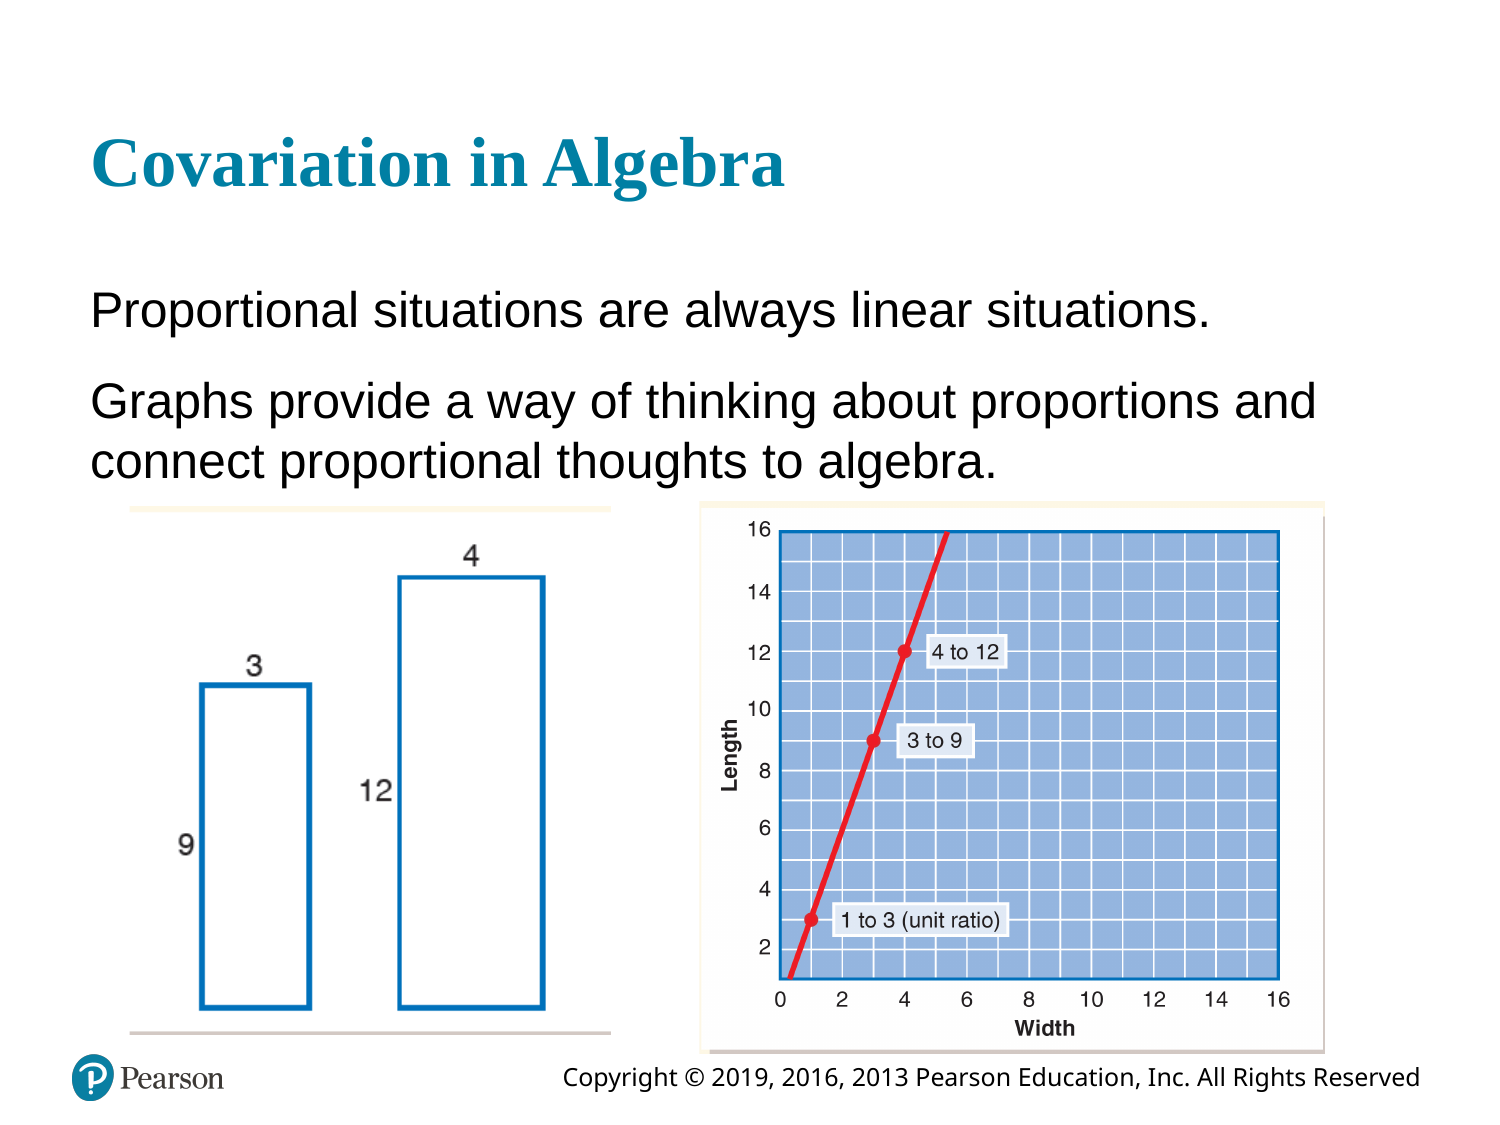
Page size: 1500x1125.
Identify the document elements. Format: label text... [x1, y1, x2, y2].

picture [699, 501, 1326, 1055]
title Covariation in Algebra [75, 35, 1425, 216]
picture [72, 1054, 88, 1070]
list Proportional situations are always linear situations. Graphs provide a way of thinking about proportions and connect proportional thoughts to algebra. [75, 262, 1425, 493]
picture [80, 1063, 106, 1088]
picture [98, 1054, 224, 1101]
picture [72, 1087, 83, 1101]
picture [129, 505, 612, 1035]
